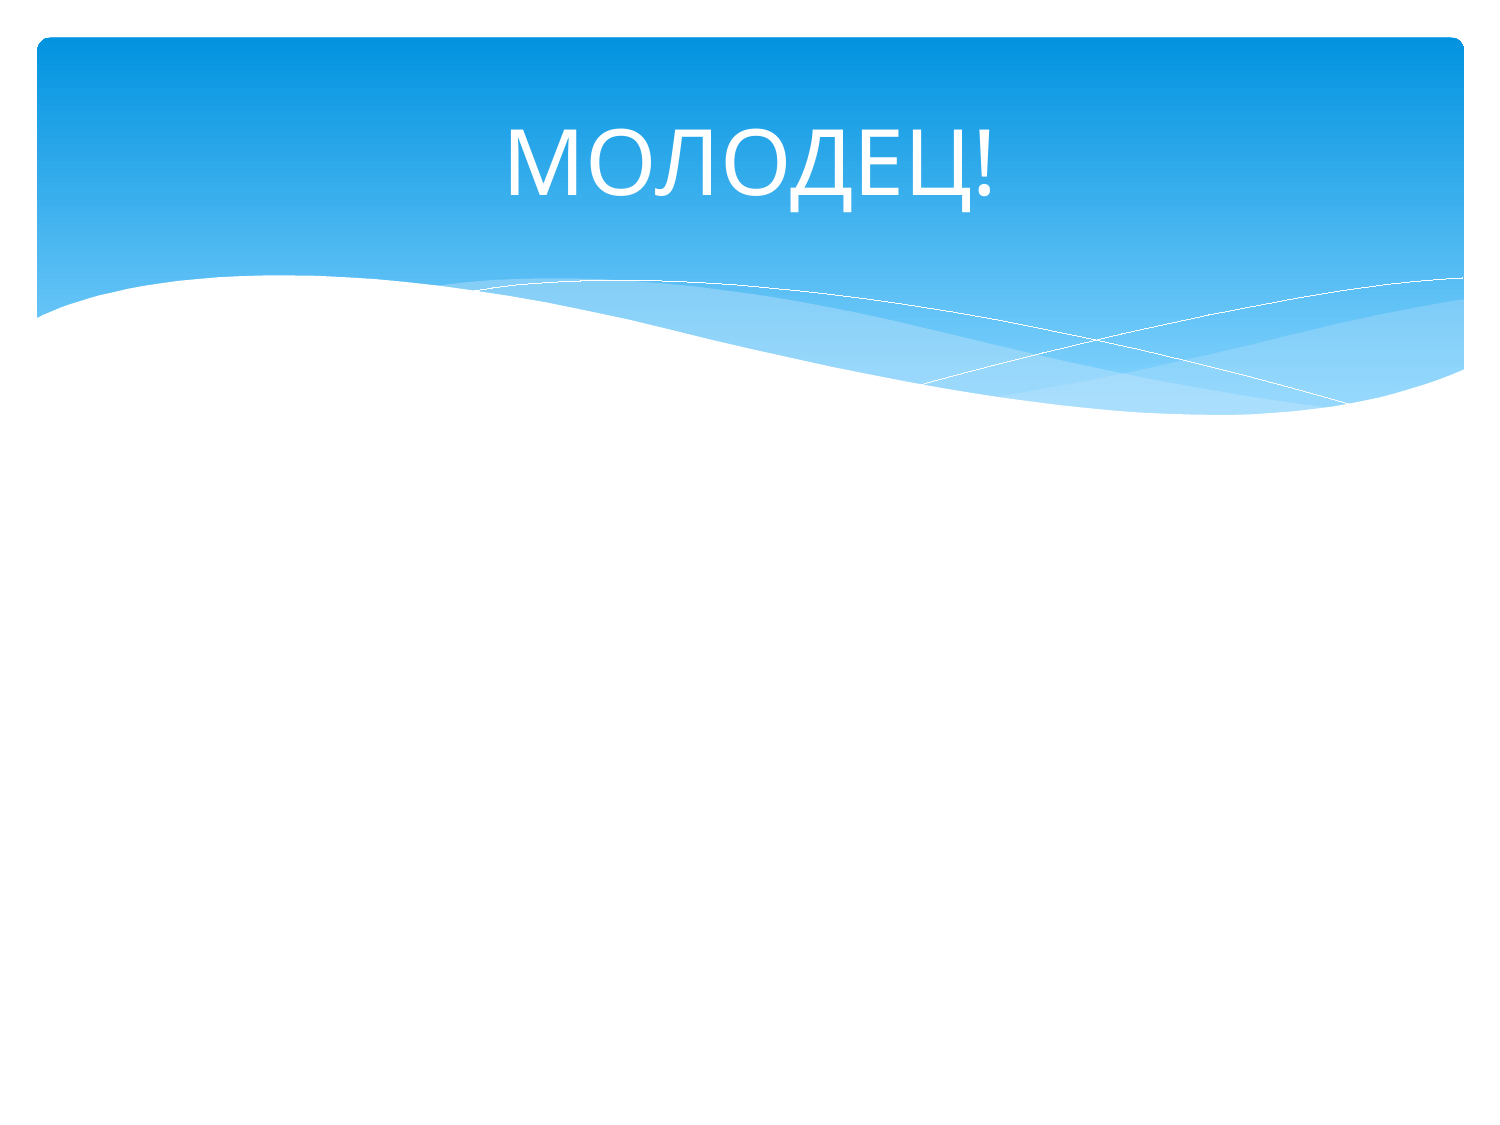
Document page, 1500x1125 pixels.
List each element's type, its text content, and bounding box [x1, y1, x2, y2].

title МОЛОДЕЦ! [75, 55, 1425, 261]
